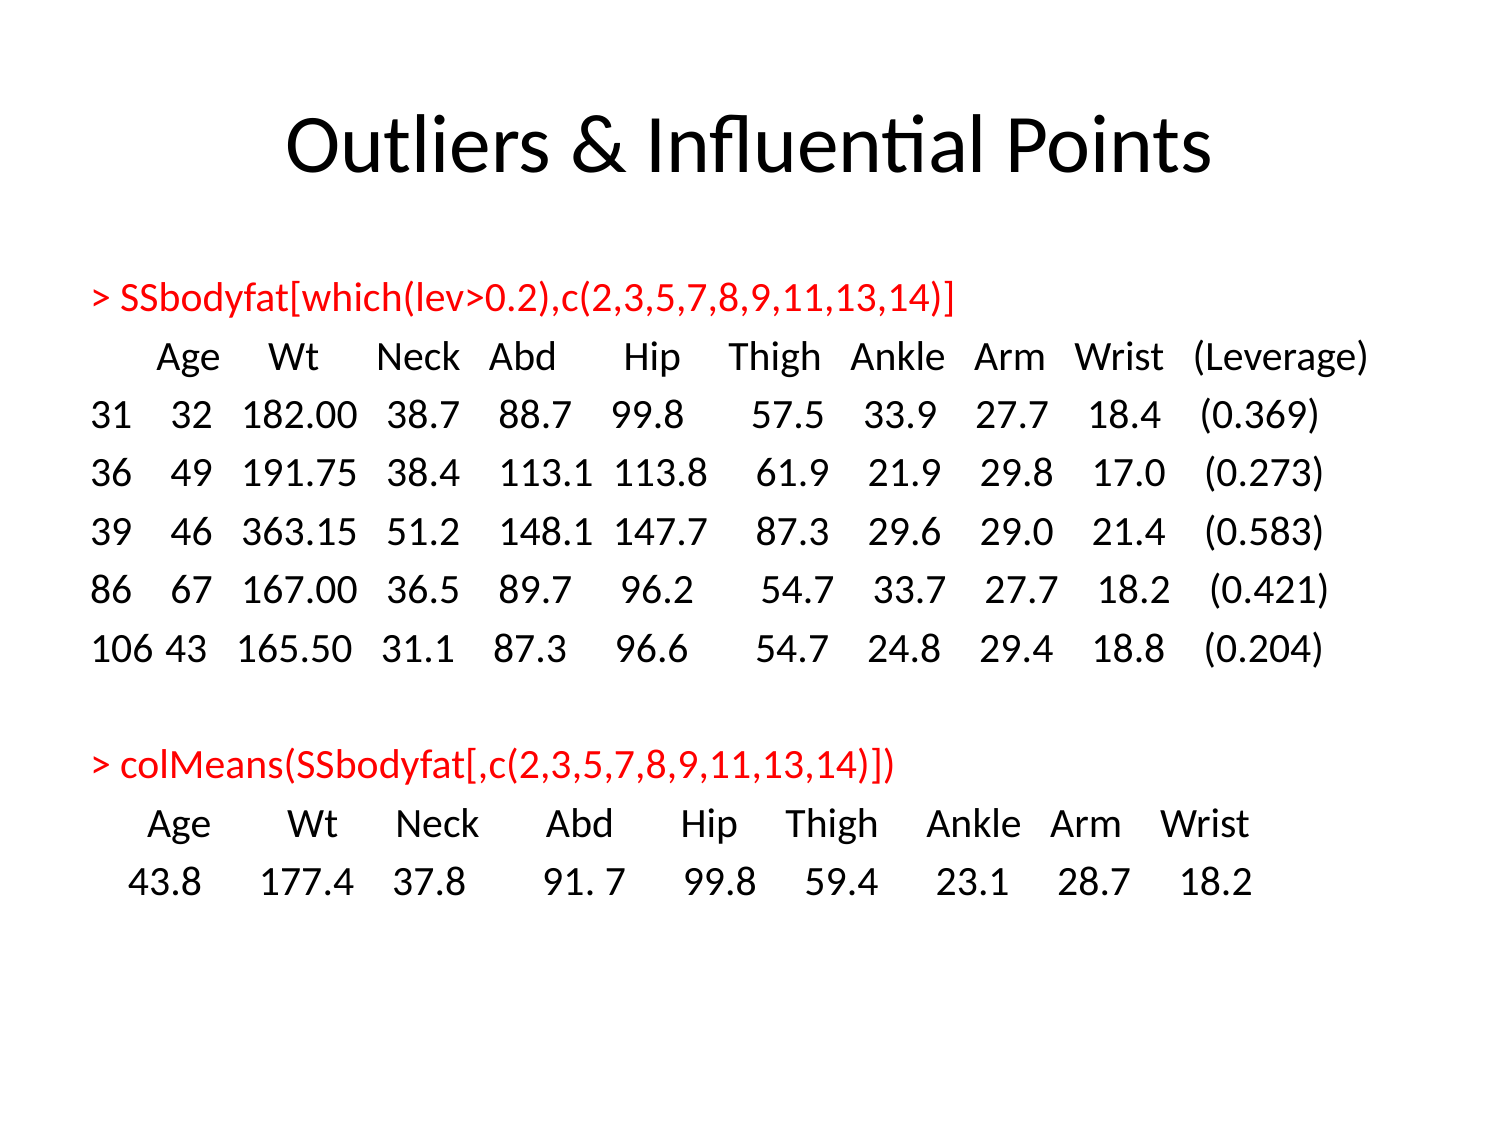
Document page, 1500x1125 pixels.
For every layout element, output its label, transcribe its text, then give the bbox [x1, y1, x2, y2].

title Outliers & Influential Points [75, 45, 1425, 233]
list > SSbodyfat[which(lev>0.2),c(2,3,5,7,8,9,11,13,14)] Age Wt Neck Abd Hip Thigh Ankle Arm Wrist (Leverage) 31 32 182.00 38.7 88.7 99.8 57.5 33.9 27.7 18.4 (0.369) 36 49 191.75 38.4 113.1 113.8 61.9 21.9 29.8 17.0 (0.273) 39 46 363.15 51.2 148.1 147.7 87.3 29.6 29.0 21.4 (0.583) 86 67 167.00 36.5 89.7 96.2 54.7 33.7 27.7 18.2 (0.421) 43 165.50 31.1 87.3 96.6 54.7 24.8 29.4 18.8 (0.204) > colMeans(SSbodyfat[,c(2,3,5,7,8,9,11,13,14)]) Age Wt Neck Abd Hip Thigh Ankle Arm Wrist 43.8 177.4 37.8 91. 7 99.8 59.4 23.1 28.7 18.2 [75, 262, 1425, 1005]
